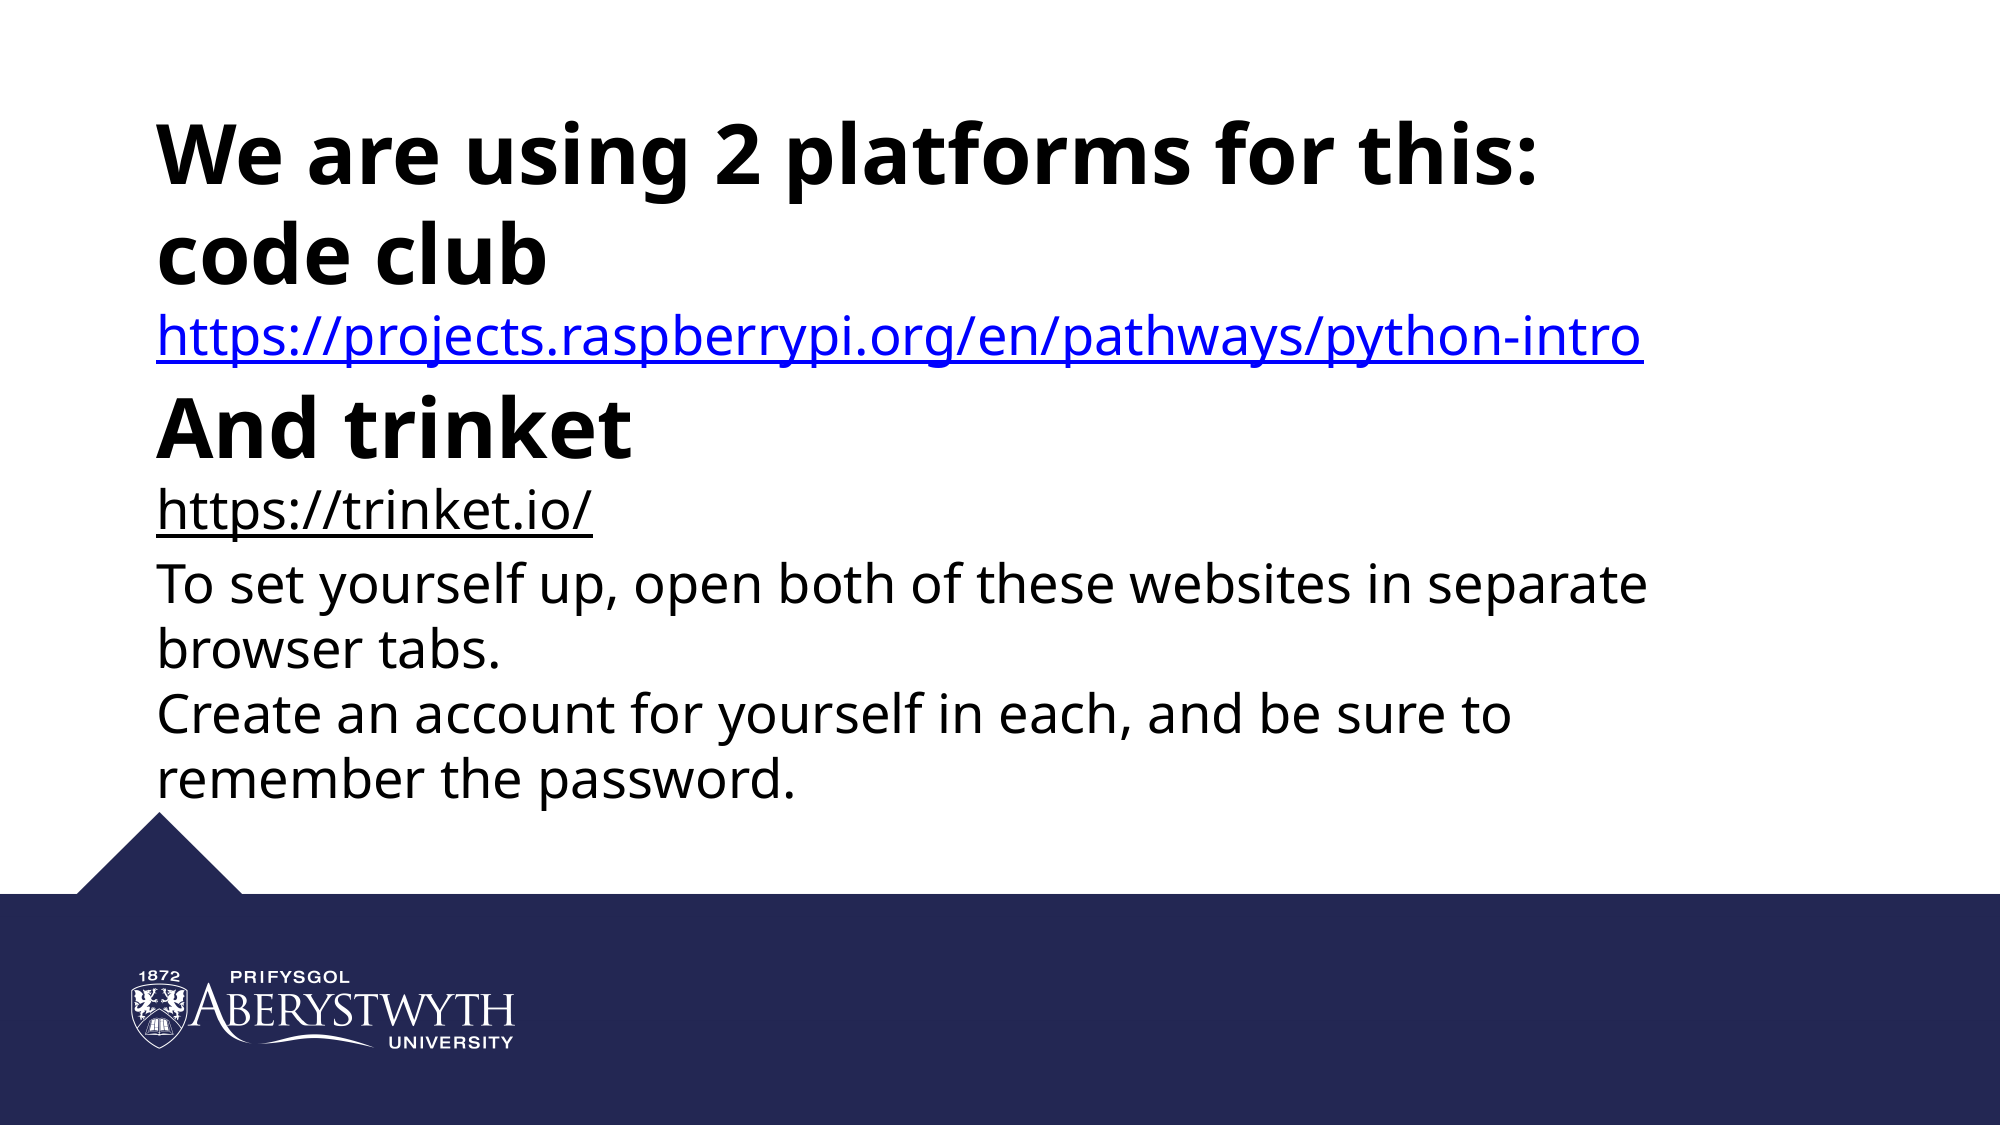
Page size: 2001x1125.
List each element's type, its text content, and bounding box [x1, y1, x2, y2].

picture [0, 812, 2000, 1125]
text_box We are using 2 platforms for this: code club https://projects.raspberrypi.org/en/pathways/python-intro And trinket https://trinket.io/ To set yourself up, open both of these websites in separate browser tabs. Create an account for yourself in each, and be sure to remember the password. [141, 93, 1760, 419]
